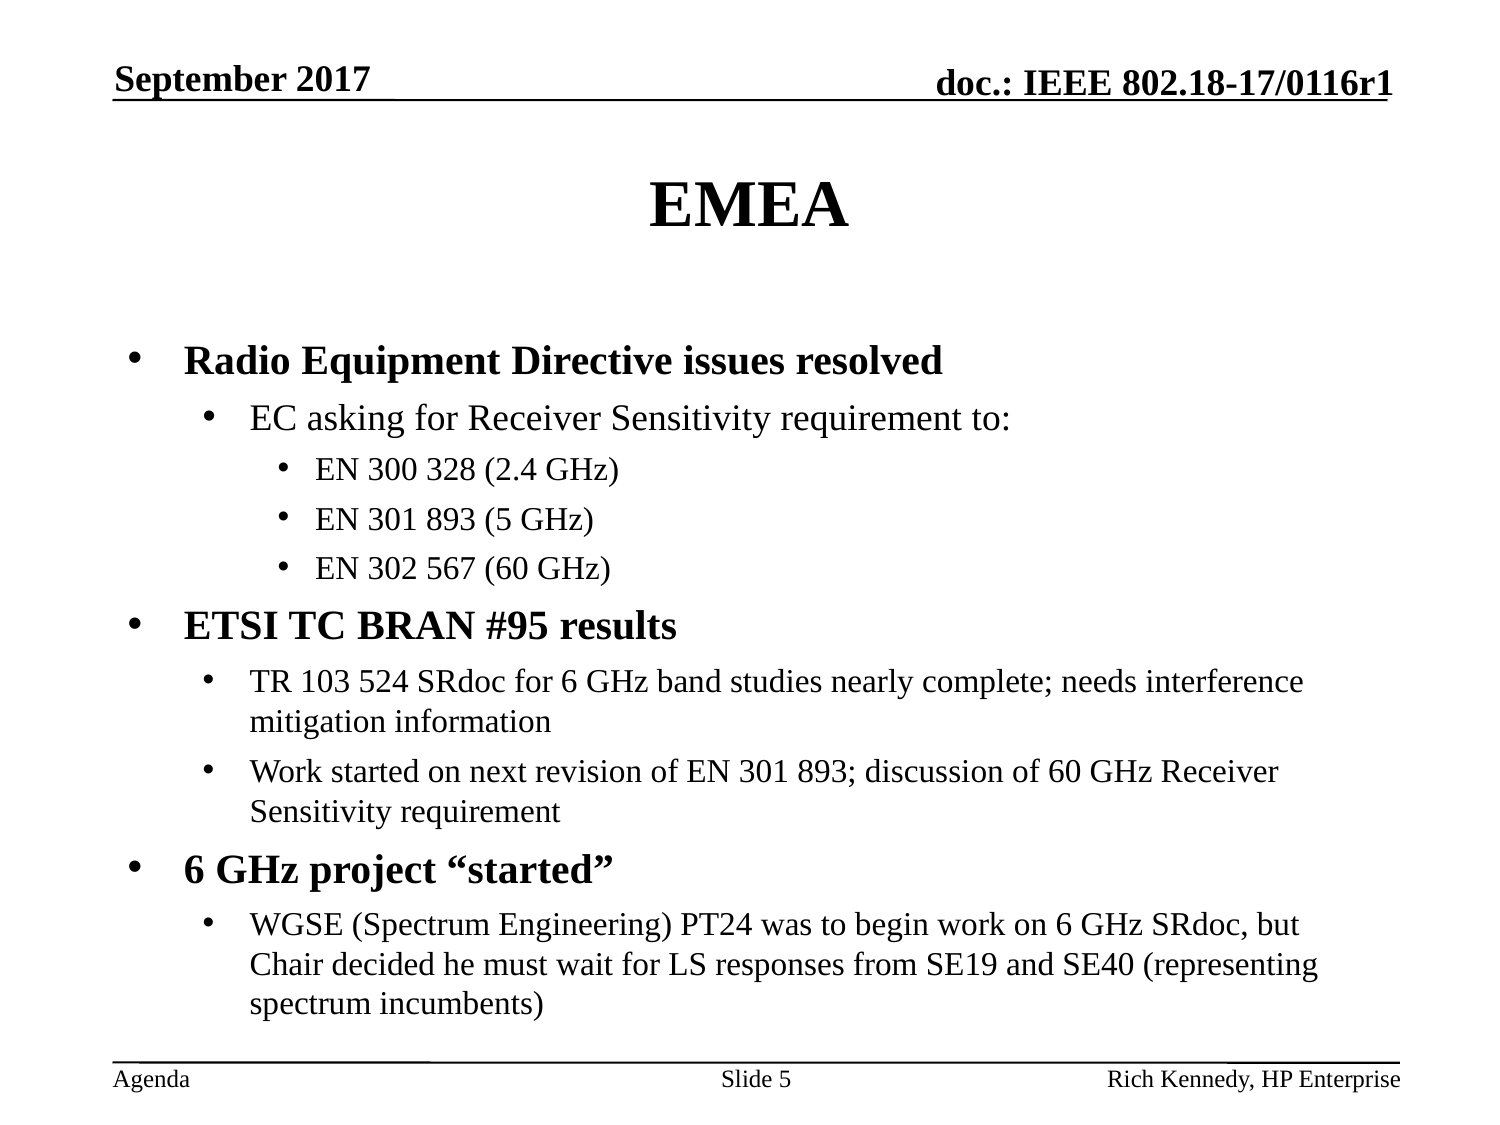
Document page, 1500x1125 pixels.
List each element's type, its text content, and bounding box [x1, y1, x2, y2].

slide_number Slide 5 [712, 1061, 800, 1123]
footer Rich Kennedy, HP Enterprise [878, 1061, 1402, 1093]
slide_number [114, 54, 423, 100]
list Radio Equipment Directive issues resolved EC asking for Receiver Sensitivity requirement to: EN 300 328 (2.4 GHz) EN 301 893 (5 GHz) EN 302 567 (60 GHz) ETSI TC BRAN #95 results TR 103 524 SRdoc for 6 GHz band studies nearly complete; needs interference mitigation information Work started on next revision of EN 301 893; discussion of 60 GHz Receiver Sensitivity requirement 6 GHz project “started” WGSE (Spectrum Engineering) PT24 was to begin work on 6 GHz SRdoc, but Chair decided he must wait for LS responses from SE19 and SE40 (representing spectrum incumbents) [112, 324, 1388, 1051]
title EMEA [112, 112, 1388, 288]
